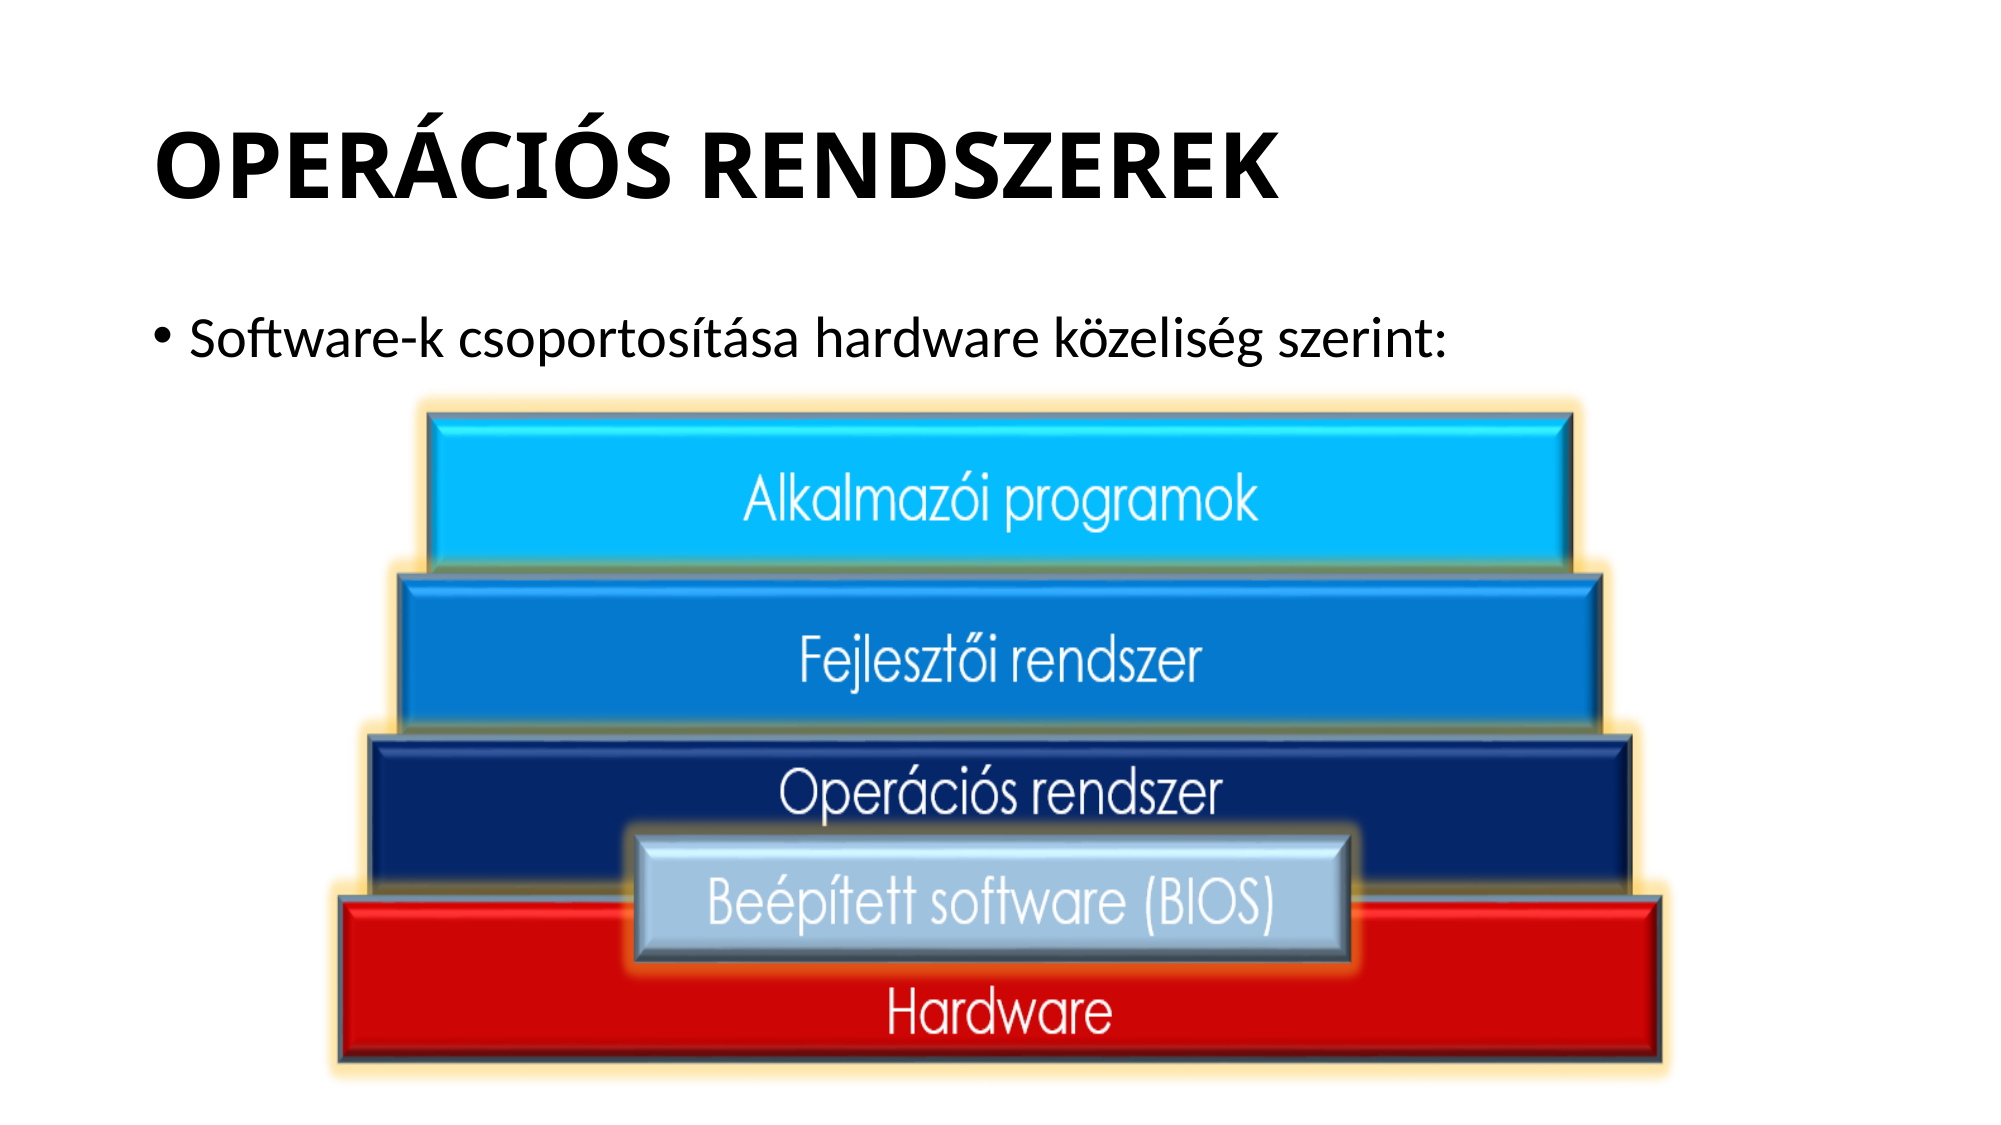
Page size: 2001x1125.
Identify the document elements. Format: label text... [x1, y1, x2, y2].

picture [314, 380, 1686, 1096]
list Software-k csoportosítása hardware közeliség szerint: [137, 299, 1863, 1014]
title OPERÁCIÓS RENDSZEREK [137, 59, 1863, 278]
